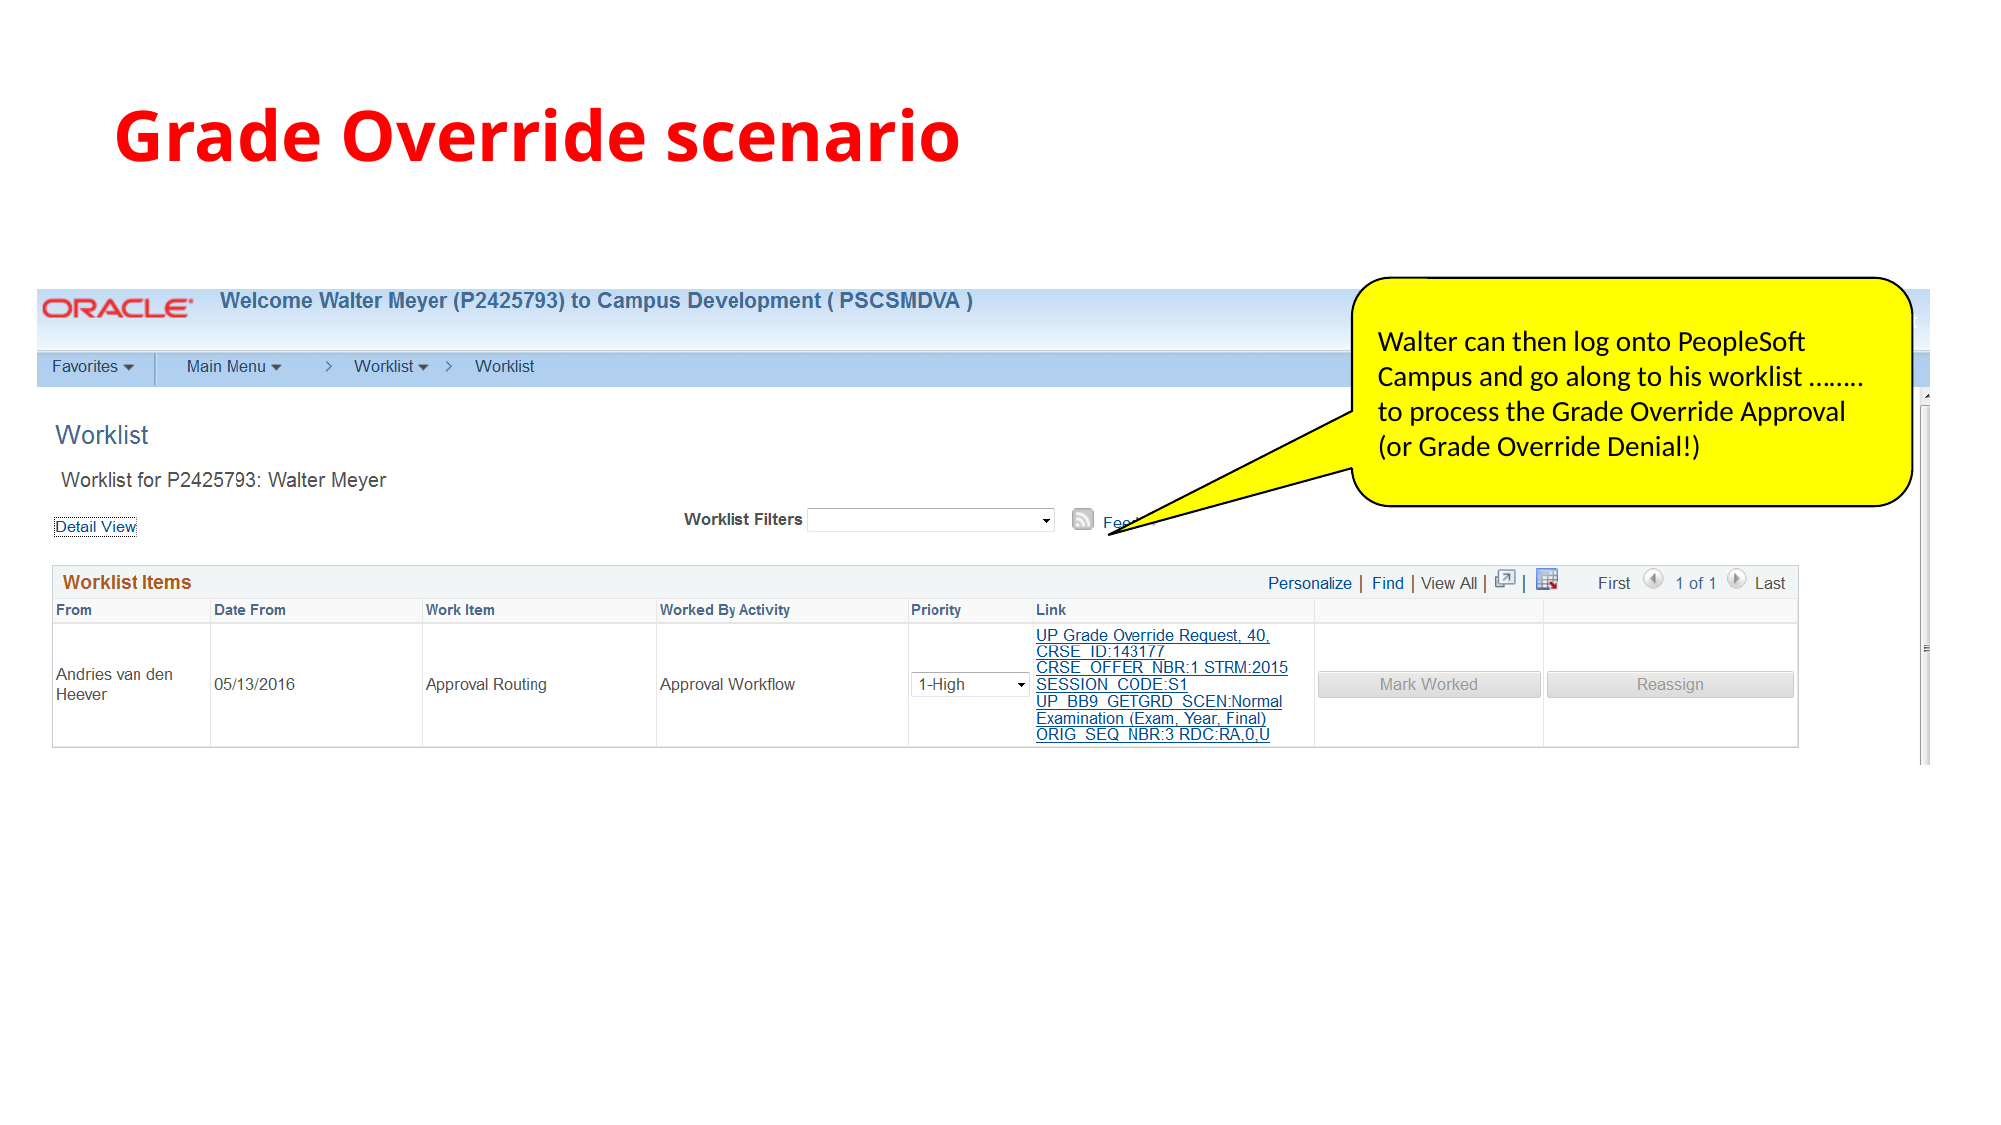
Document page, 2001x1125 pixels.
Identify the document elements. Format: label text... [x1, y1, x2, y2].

picture [37, 289, 1930, 765]
text_box Walter can then log onto PeopleSoft Campus and go along to his worklist …….. to process the Grade Override Approval (or Grade Override Denial!) [1361, 276, 1903, 289]
text_box Grade Override scenario [98, 93, 1824, 185]
